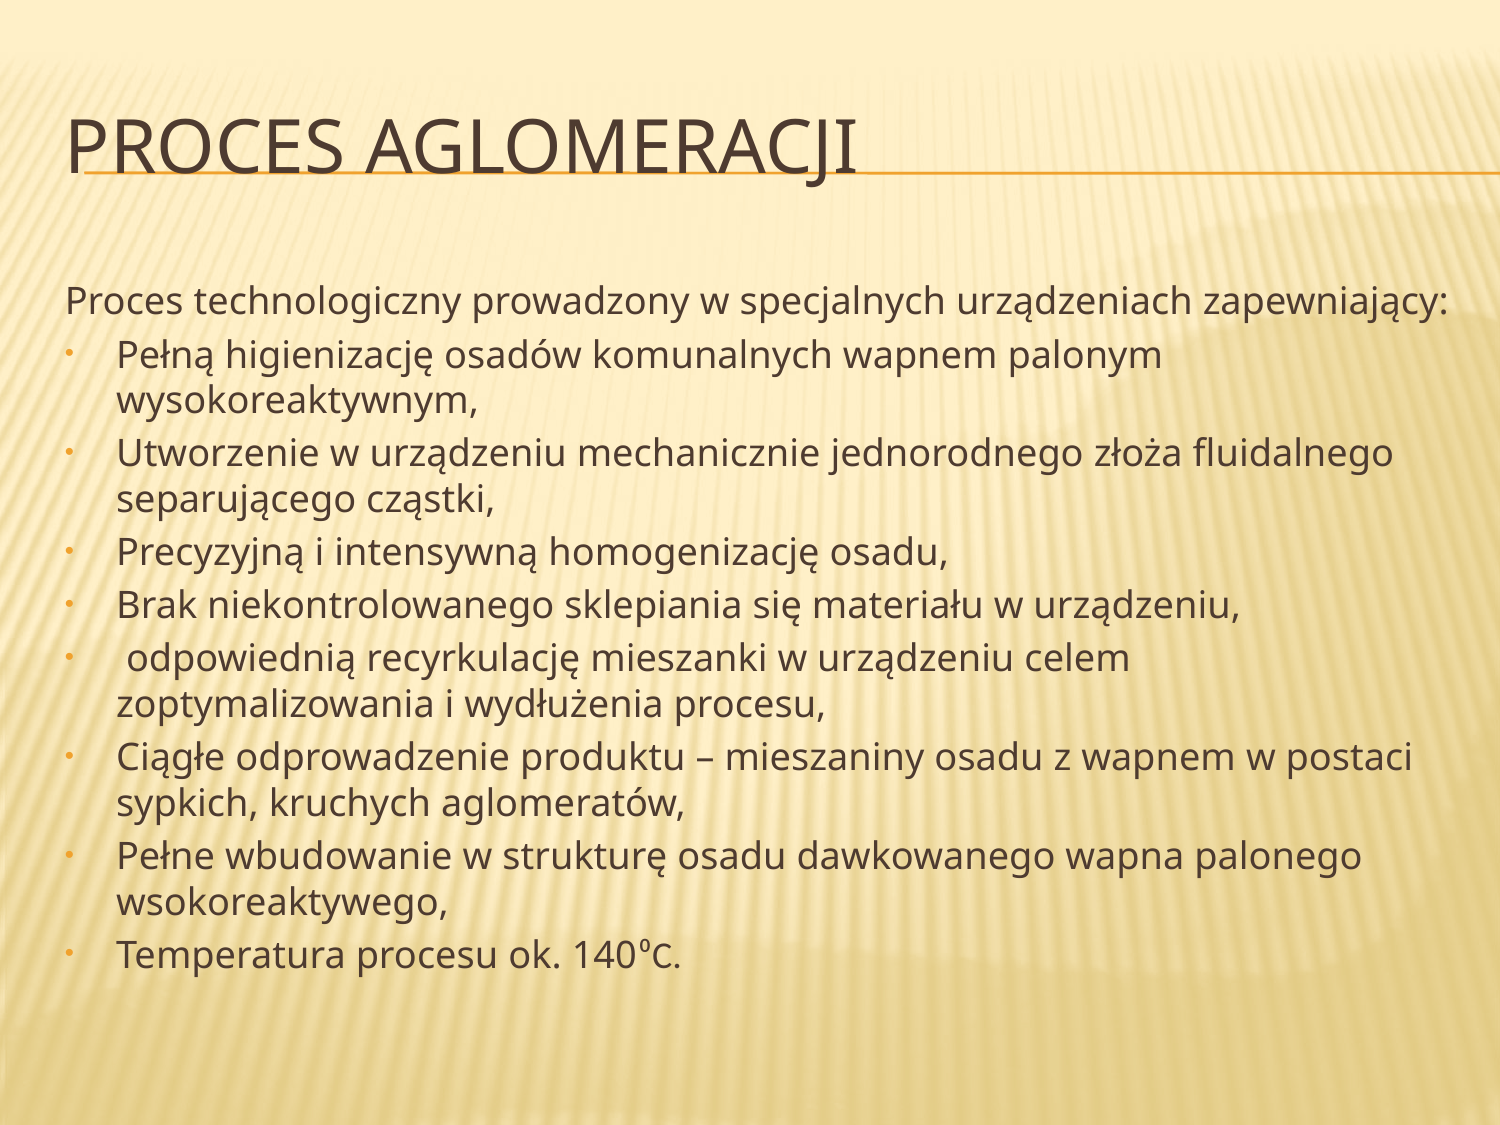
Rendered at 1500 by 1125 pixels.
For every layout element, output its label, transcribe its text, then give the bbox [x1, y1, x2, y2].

title Proces aglomeracji [50, 75, 1475, 213]
list Proces technologiczny prowadzony w specjalnych urządzeniach zapewniający: Pełną higienizację osadów komunalnych wapnem palonym wysokoreaktywnym, Utworzenie w urządzeniu mechanicznie jednorodnego złoża fluidalnego separującego cząstki, Precyzyjną i intensywną homogenizację osadu, Brak niekontrolowanego sklepiania się materiału w urządzeniu, odpowiednią recyrkulację mieszanki w urządzeniu celem zoptymalizowania i wydłużenia procesu, Ciągłe odprowadzenie produktu – mieszaniny osadu z wapnem w postaci sypkich, kruchych aglomeratów, Pełne wbudowanie w strukturę osadu dawkowanego wapna palonego wsokoreaktywego, Temperatura procesu ok. 140⁰C. [50, 269, 1475, 1020]
